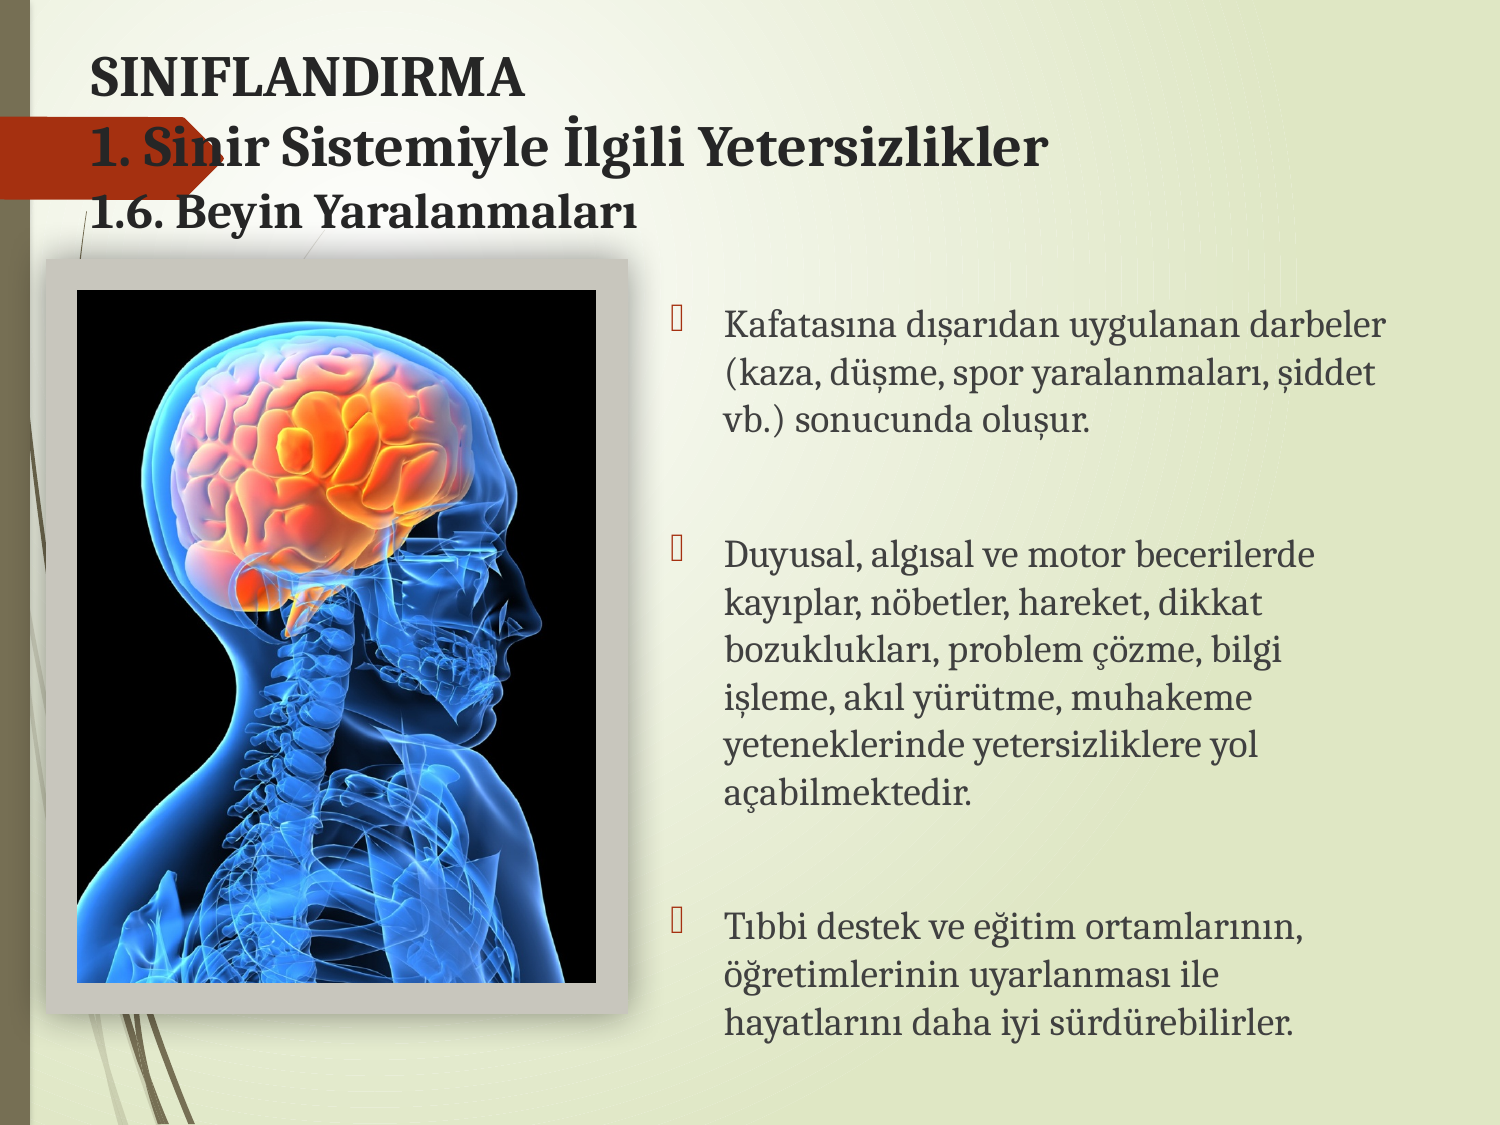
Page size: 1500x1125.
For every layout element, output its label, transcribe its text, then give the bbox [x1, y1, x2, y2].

list Kafatasına dışarıdan uygulanan darbeler (kaza, düşme, spor yaralanmaları, şiddet vb.) sonucunda oluşur. Duyusal, algısal ve motor becerilerde kayıplar, nöbetler, hareket, dikkat bozuklukları, problem çözme, bilgi işleme, akıl yürütme, muhakeme yeteneklerinde yetersizliklere yol açabilmektedir. Tıbbi destek ve eğitim ortamlarının, öğretimlerinin uyarlanması ile hayatlarını daha iyi sürdürebilirler. [655, 290, 1412, 1094]
title SINIFLANDIRMA 1. Sinir Sistemiyle İlgili Yetersizlikler 1.6. Beyin Yaralanmaları [76, 30, 1412, 232]
picture [76, 289, 597, 984]
